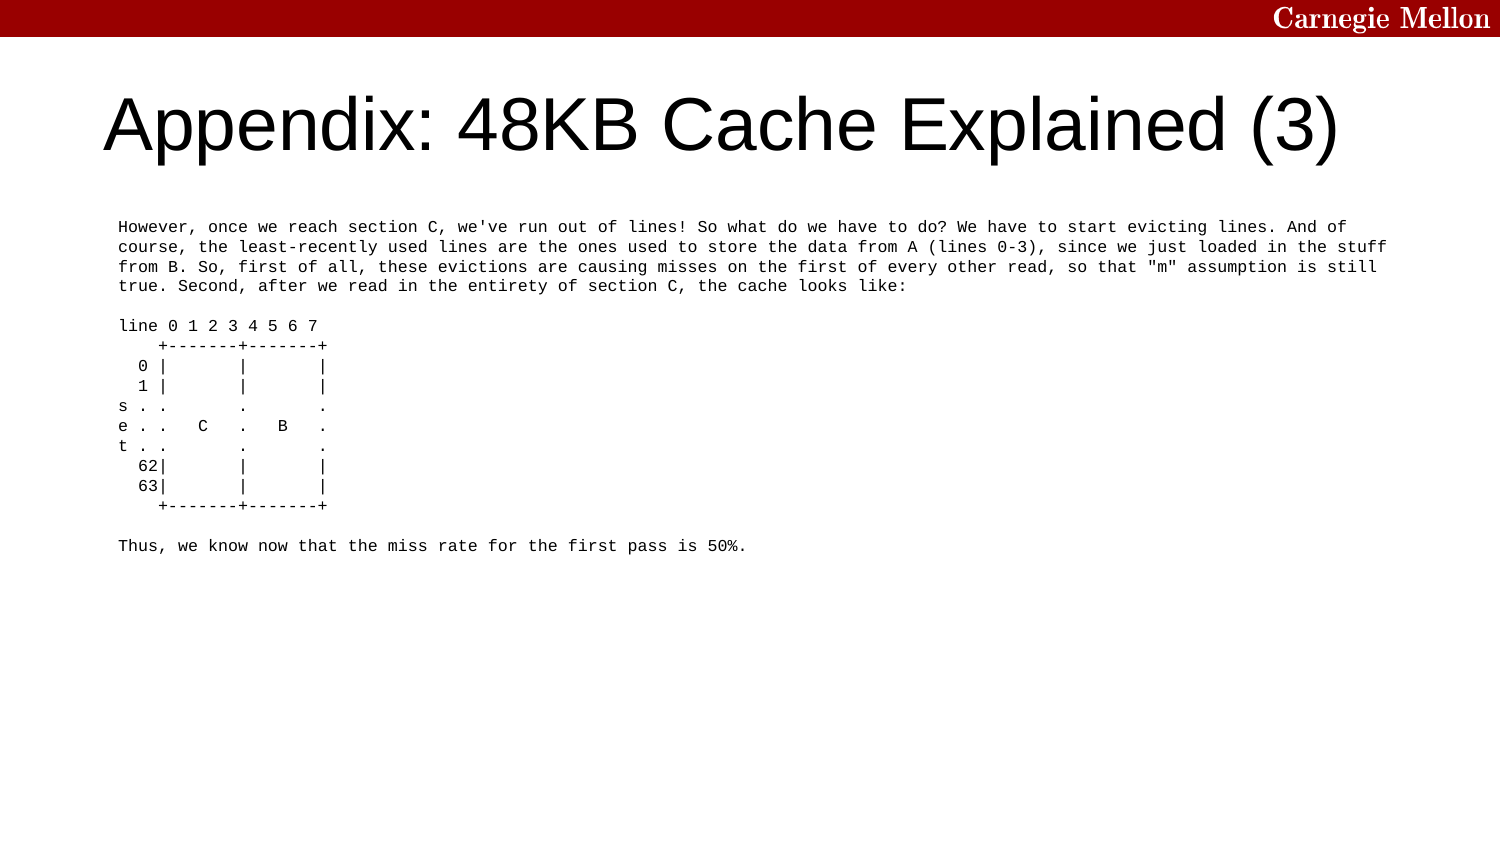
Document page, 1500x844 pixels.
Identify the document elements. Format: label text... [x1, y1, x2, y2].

picture [0, 0, 1500, 844]
text_box However, once we reach section C, we've run out of lines! So what do we have to do? We have to start evicting lines. And of course, the least-recently used lines are the ones used to store the data from A (lines 0-3), since we just loaded in the stuff from B. So, first of all, these evictions are causing misses on the first of every other read, so that "m" assumption is still true. Second, after we read in the entirety of section C, the cache looks like: line 0 1 2 3 4 5 6 7 +-------+-------+ 0 | | | 1 | | | s . . . . e . . C . B . t . . . . 62| | | 63| | | +-------+-------+ Thus, we know now that the miss rate for the first pass is 50%. [103, 207, 1440, 567]
title Appendix: 48KB Cache Explained (3) [103, 44, 1397, 207]
